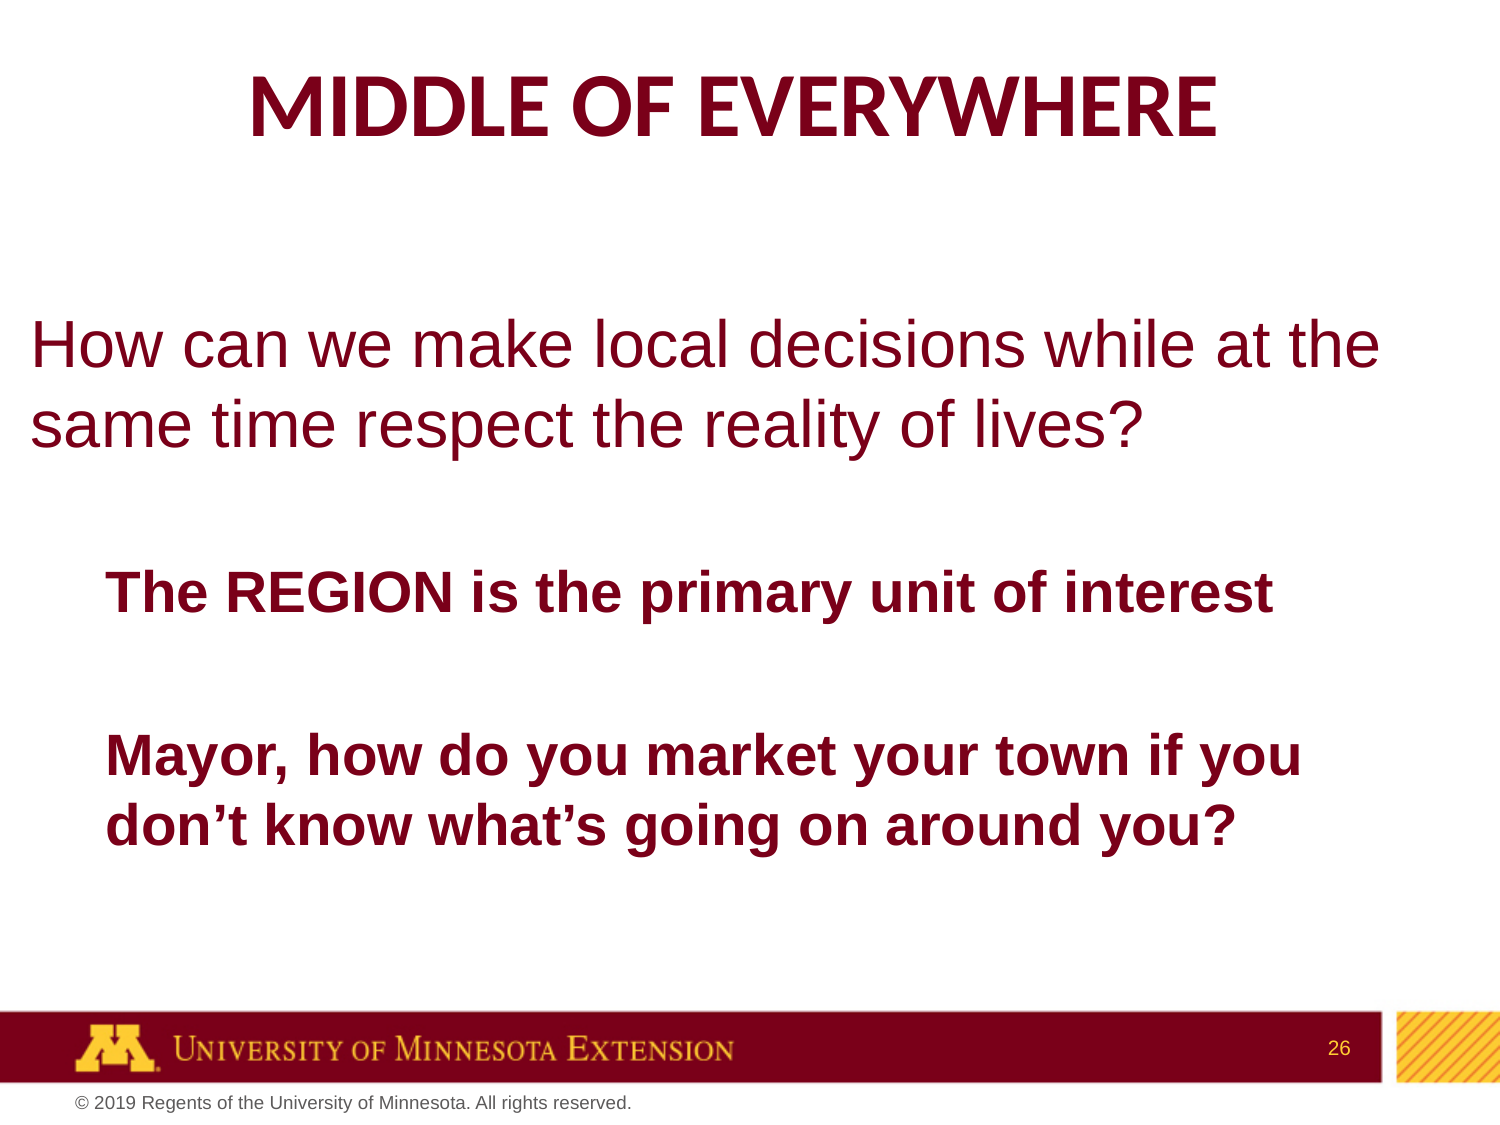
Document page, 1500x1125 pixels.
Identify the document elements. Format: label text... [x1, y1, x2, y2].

picture [0, 0, 1500, 1125]
title Middle of Everywhere [27, 37, 1441, 200]
list How can we make local decisions while at the same time respect the reality of lives? The REGION is the primary unit of interest Mayor, how do you market your town if you don’t know what’s going on around you? [15, 200, 1472, 1015]
